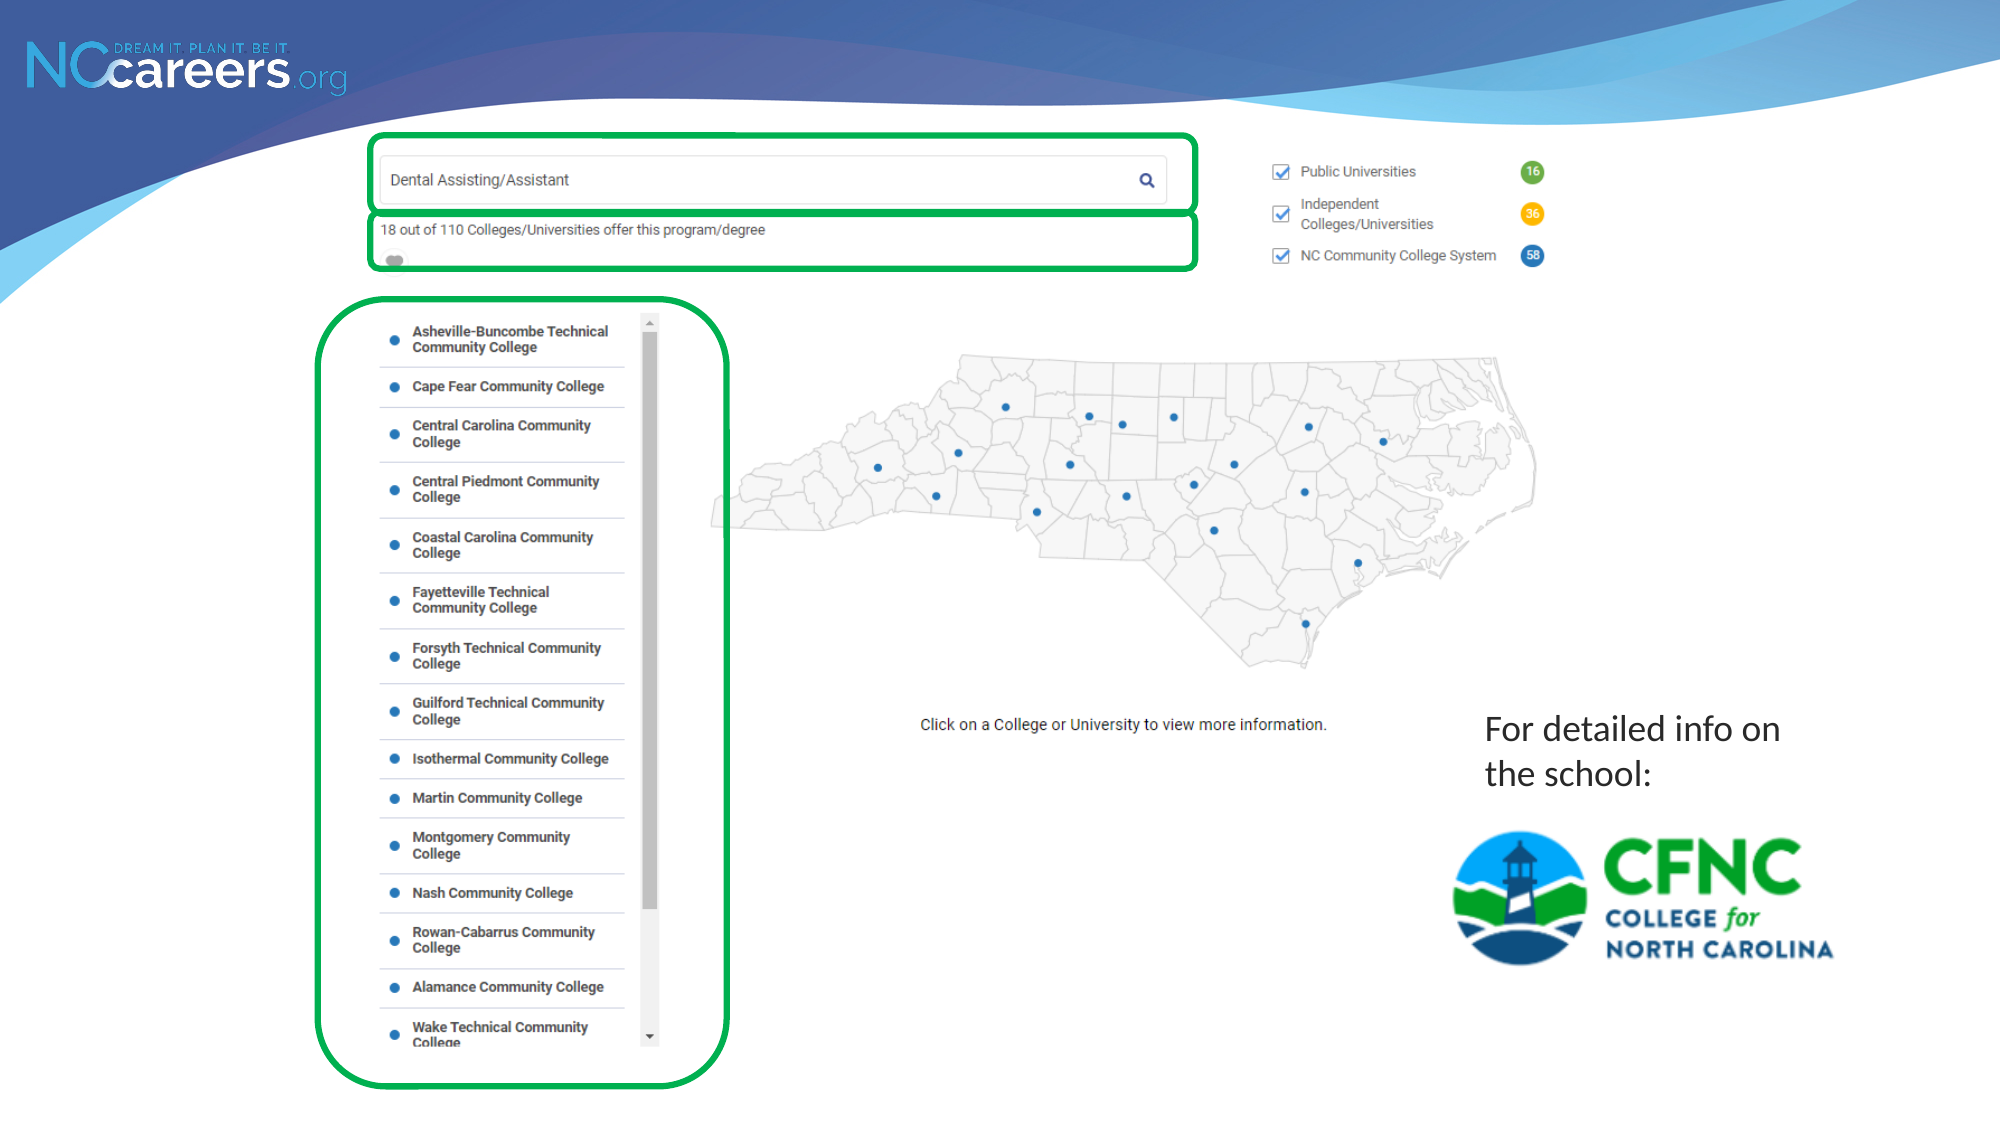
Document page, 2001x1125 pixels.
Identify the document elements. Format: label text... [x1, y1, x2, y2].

text_box [352, 1079, 692, 1088]
picture [0, 0, 2000, 1079]
text_box [316, 311, 345, 1075]
text_box [370, 134, 1196, 143]
text_box For detailed info on the school: [1645, 696, 1847, 802]
